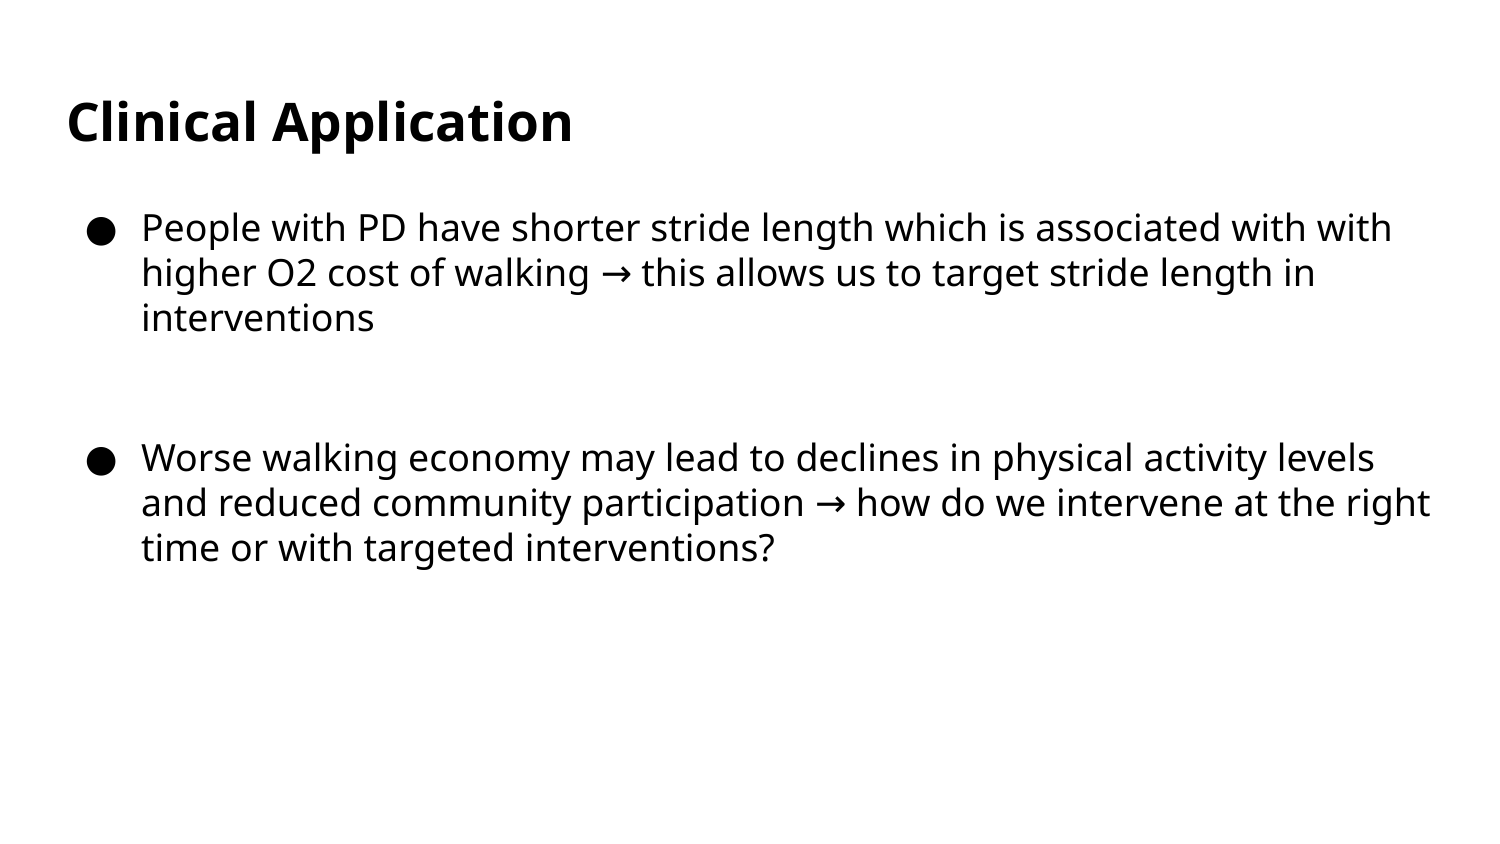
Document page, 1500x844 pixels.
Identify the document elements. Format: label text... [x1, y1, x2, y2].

list People with PD have shorter stride length which is associated with with higher O2 cost of walking → this allows us to target stride length in interventions Worse walking economy may lead to declines in physical activity levels and reduced community participation → how do we intervene at the right time or with targeted interventions? [51, 189, 1449, 750]
title Clinical Application [51, 72, 1449, 167]
